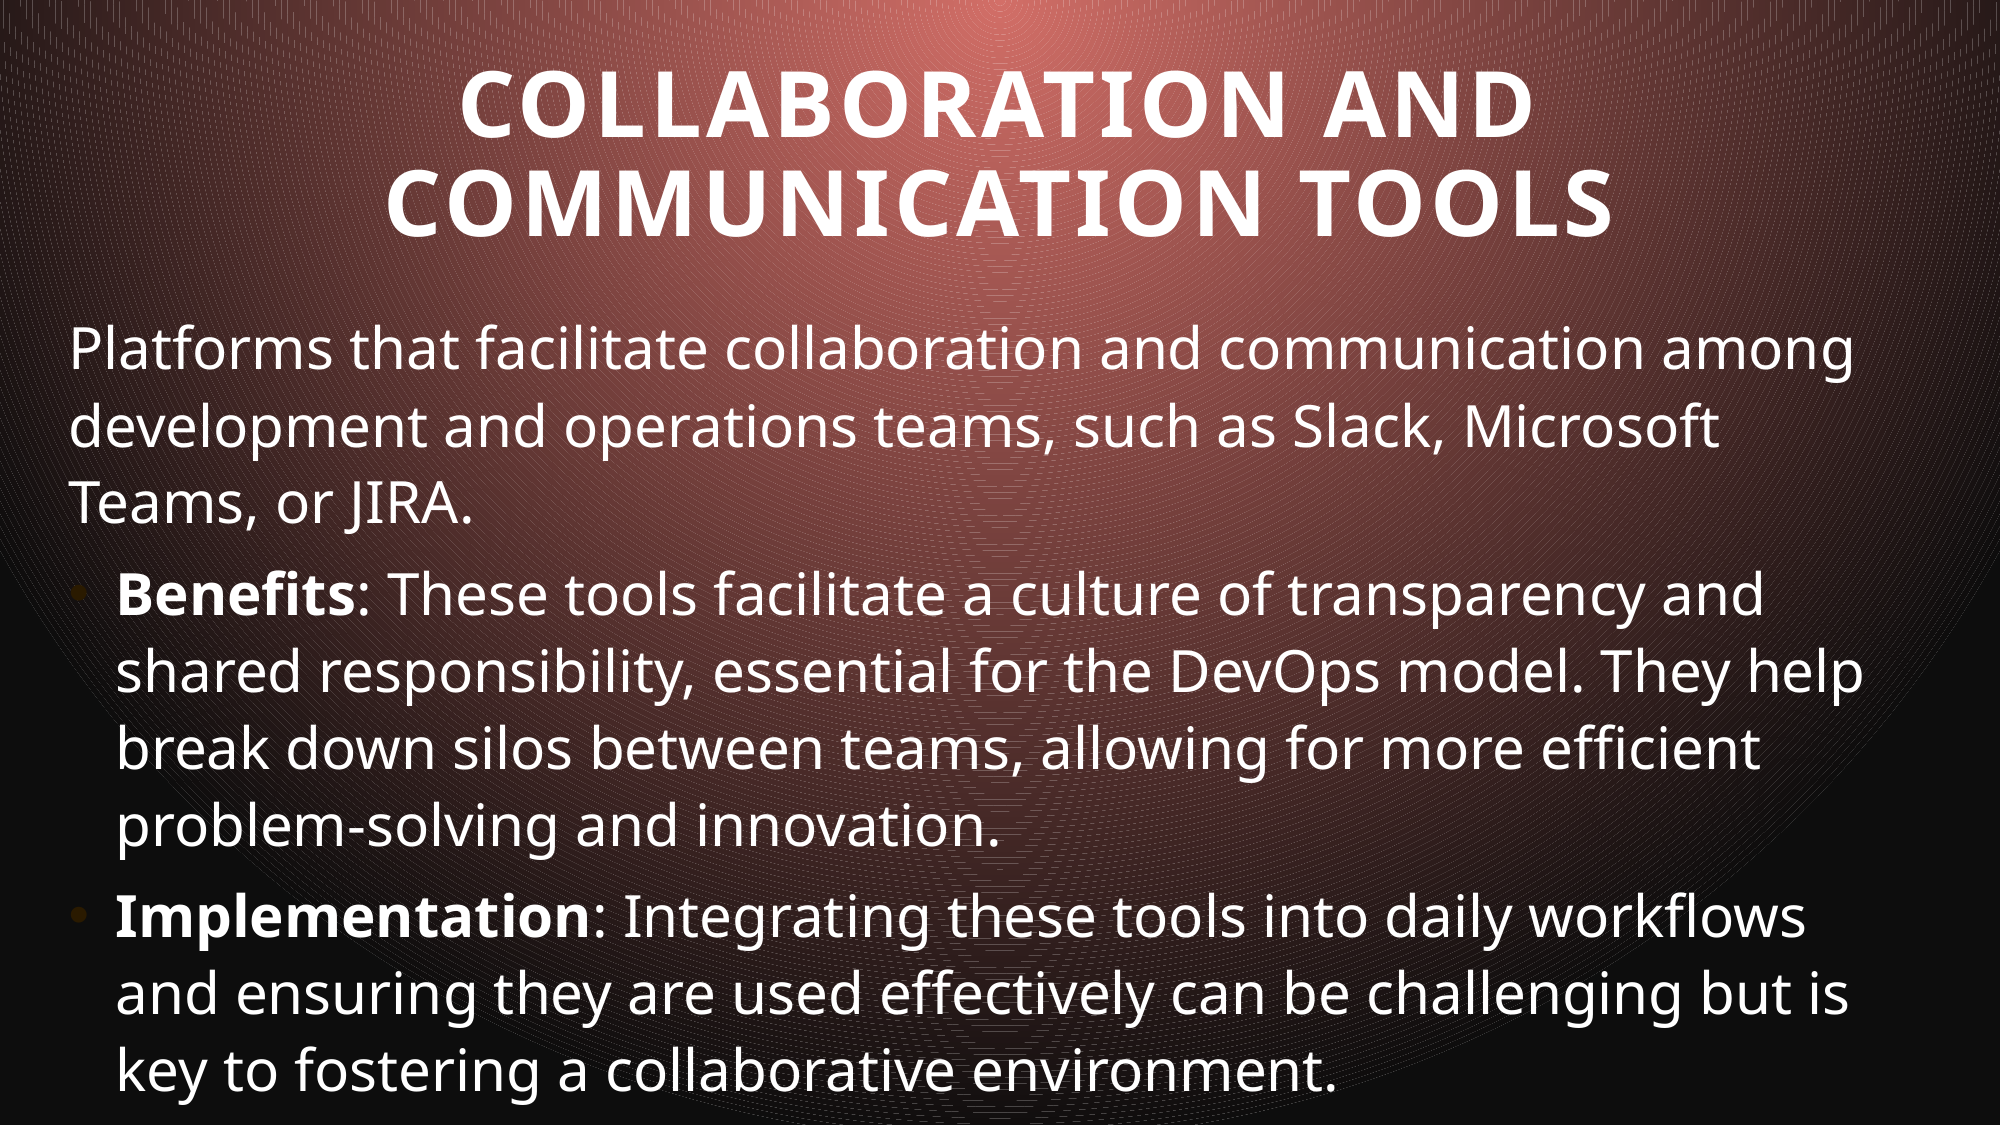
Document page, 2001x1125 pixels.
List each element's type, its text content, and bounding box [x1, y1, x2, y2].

subtitle Platforms that facilitate collaboration and communication among development and operations teams, such as Slack, Microsoft Teams, or JIRA. Benefits: These tools facilitate a culture of transparency and shared responsibility, essential for the DevOps model. They help break down silos between teams, allowing for more efficient problem-solving and innovation. Implementation: Integrating these tools into daily workflows and ensuring they are used effectively can be challenging but is key to fostering a collaborative environment. [53, 297, 1889, 1028]
title Collaboration and Communication Tools [249, 0, 1750, 265]
